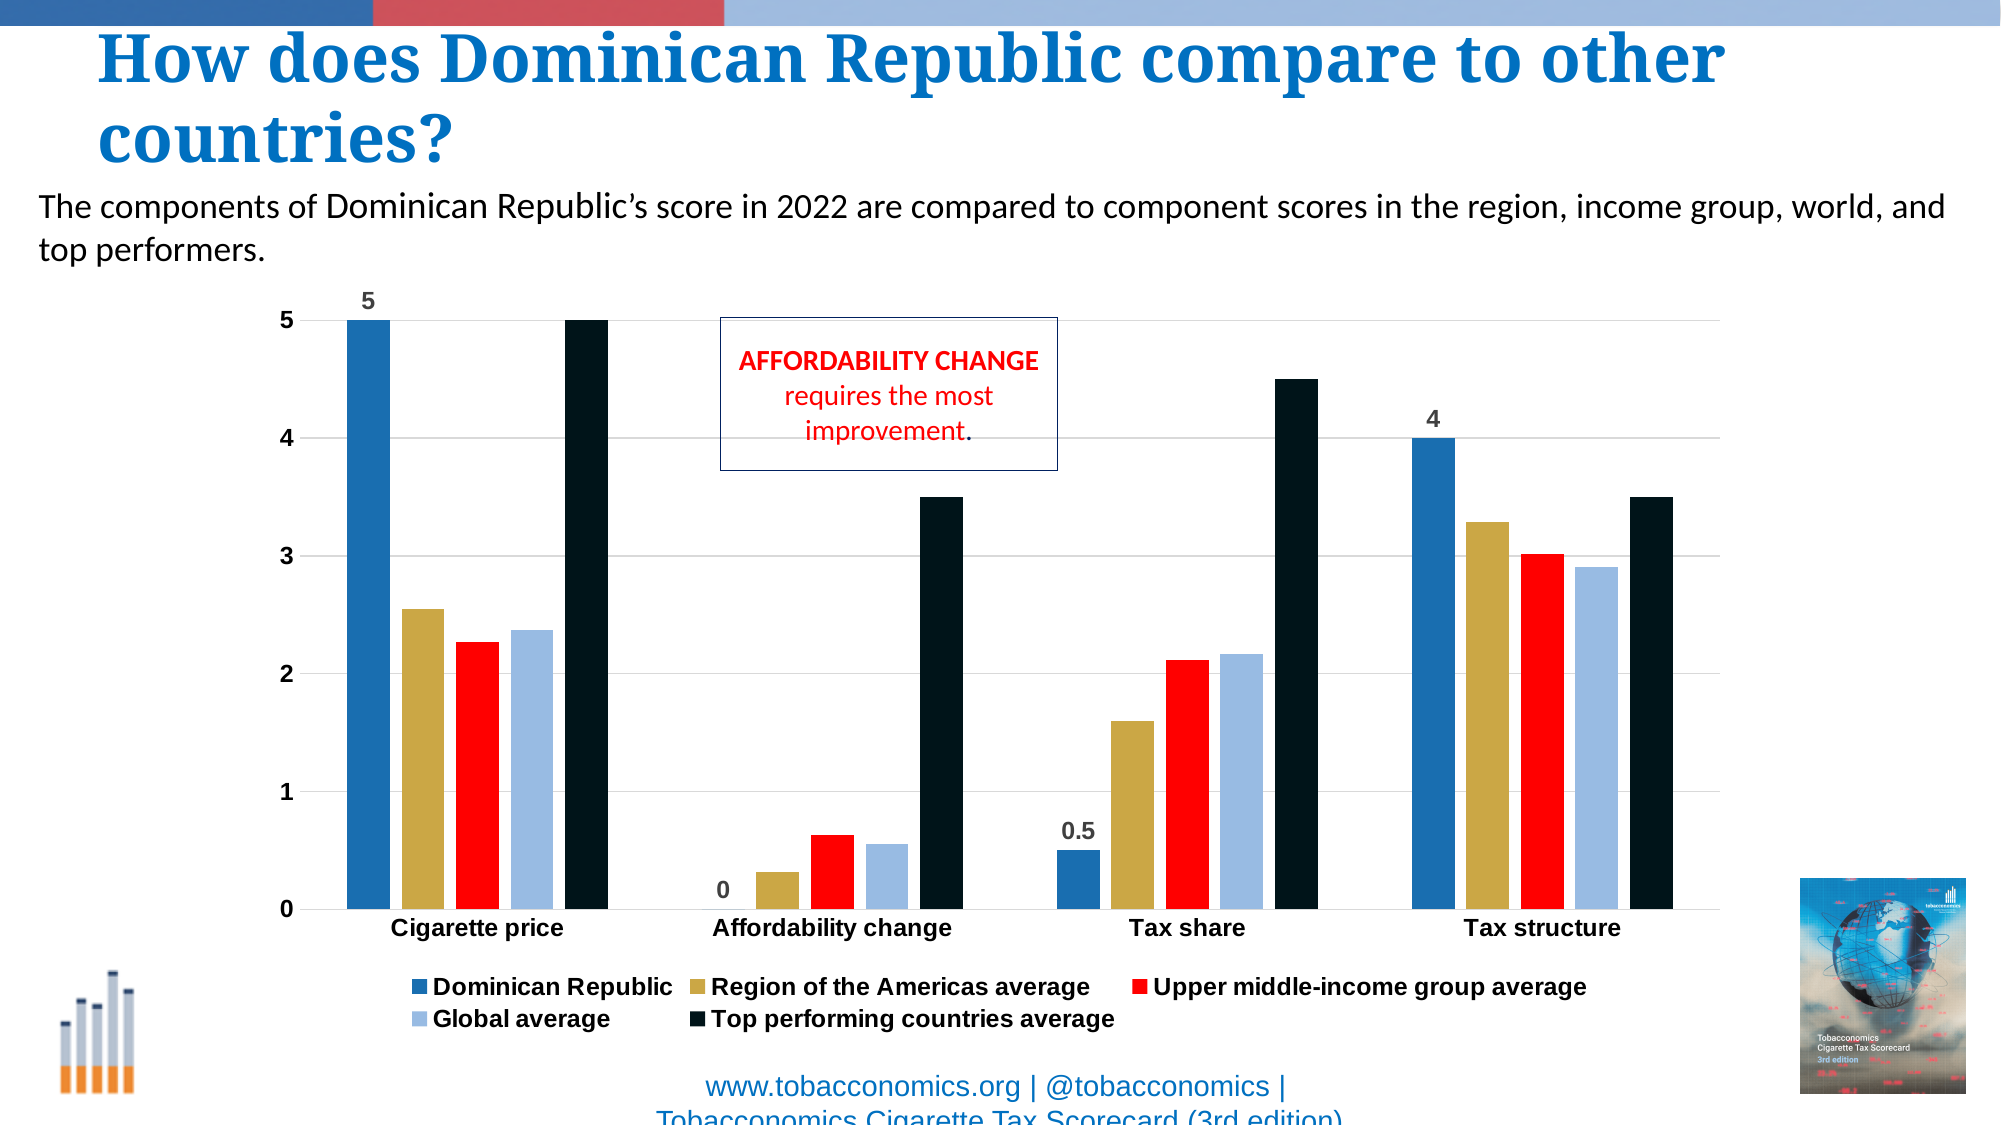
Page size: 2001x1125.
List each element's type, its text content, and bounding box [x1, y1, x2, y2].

picture [1799, 878, 1966, 1094]
picture [0, 942, 183, 1125]
text_box www.tobacconomics.org | @tobacconomics | Tobacconomics Cigarette Tax Scorecard (3rd edition) [349, 1059, 1651, 1125]
picture [0, 0, 2000, 26]
text_box The components of Dominican Republic’s score in 2022 are compared to component scores in the region, income group, world, and top performers. [38, 174, 1984, 246]
title How does Dominican Republic compare to other countries? [97, 37, 1966, 174]
chart [249, 287, 1751, 1039]
